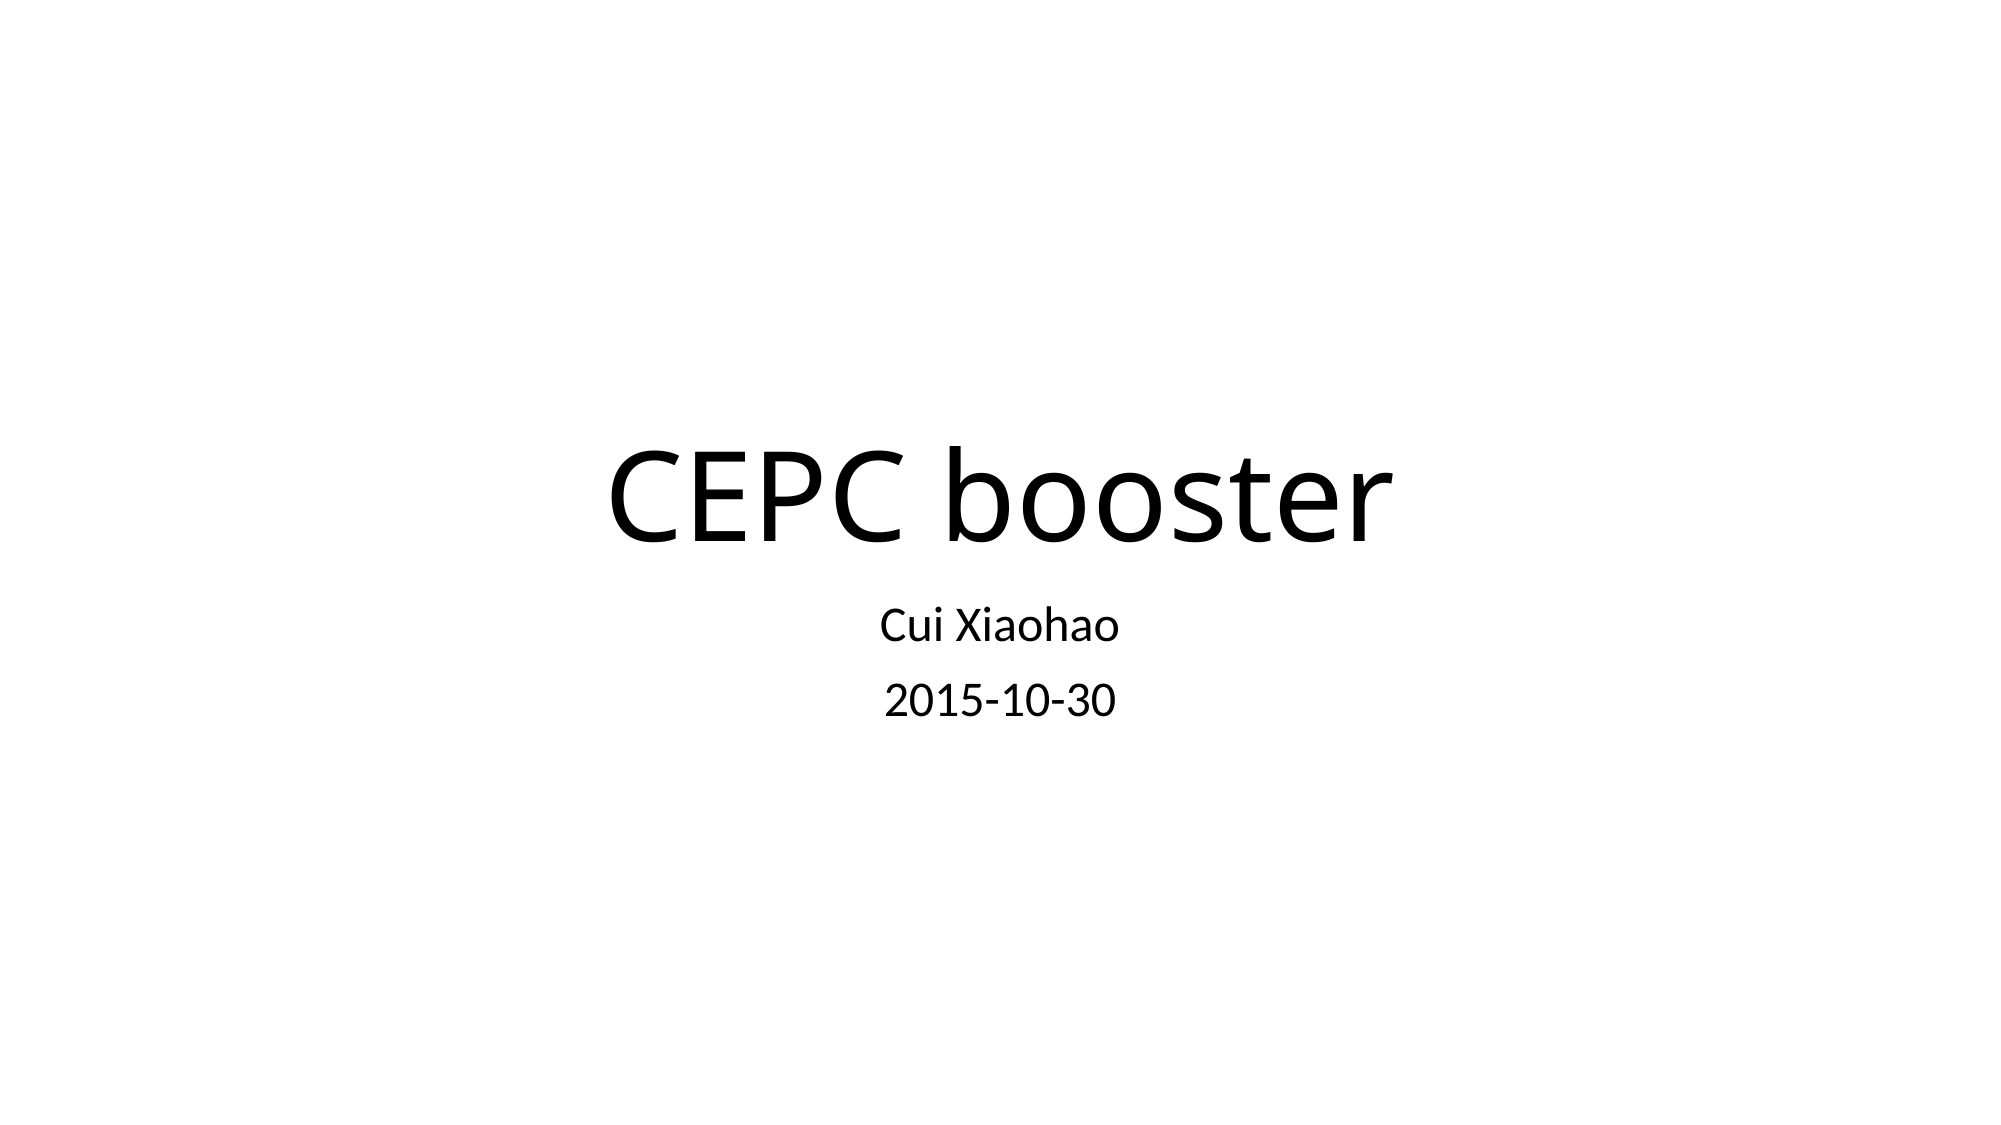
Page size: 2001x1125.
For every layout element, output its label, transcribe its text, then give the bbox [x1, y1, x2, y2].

subtitle Cui Xiaohao 2015-10-30 [249, 590, 1750, 863]
title CEPC booster [249, 184, 1750, 576]
